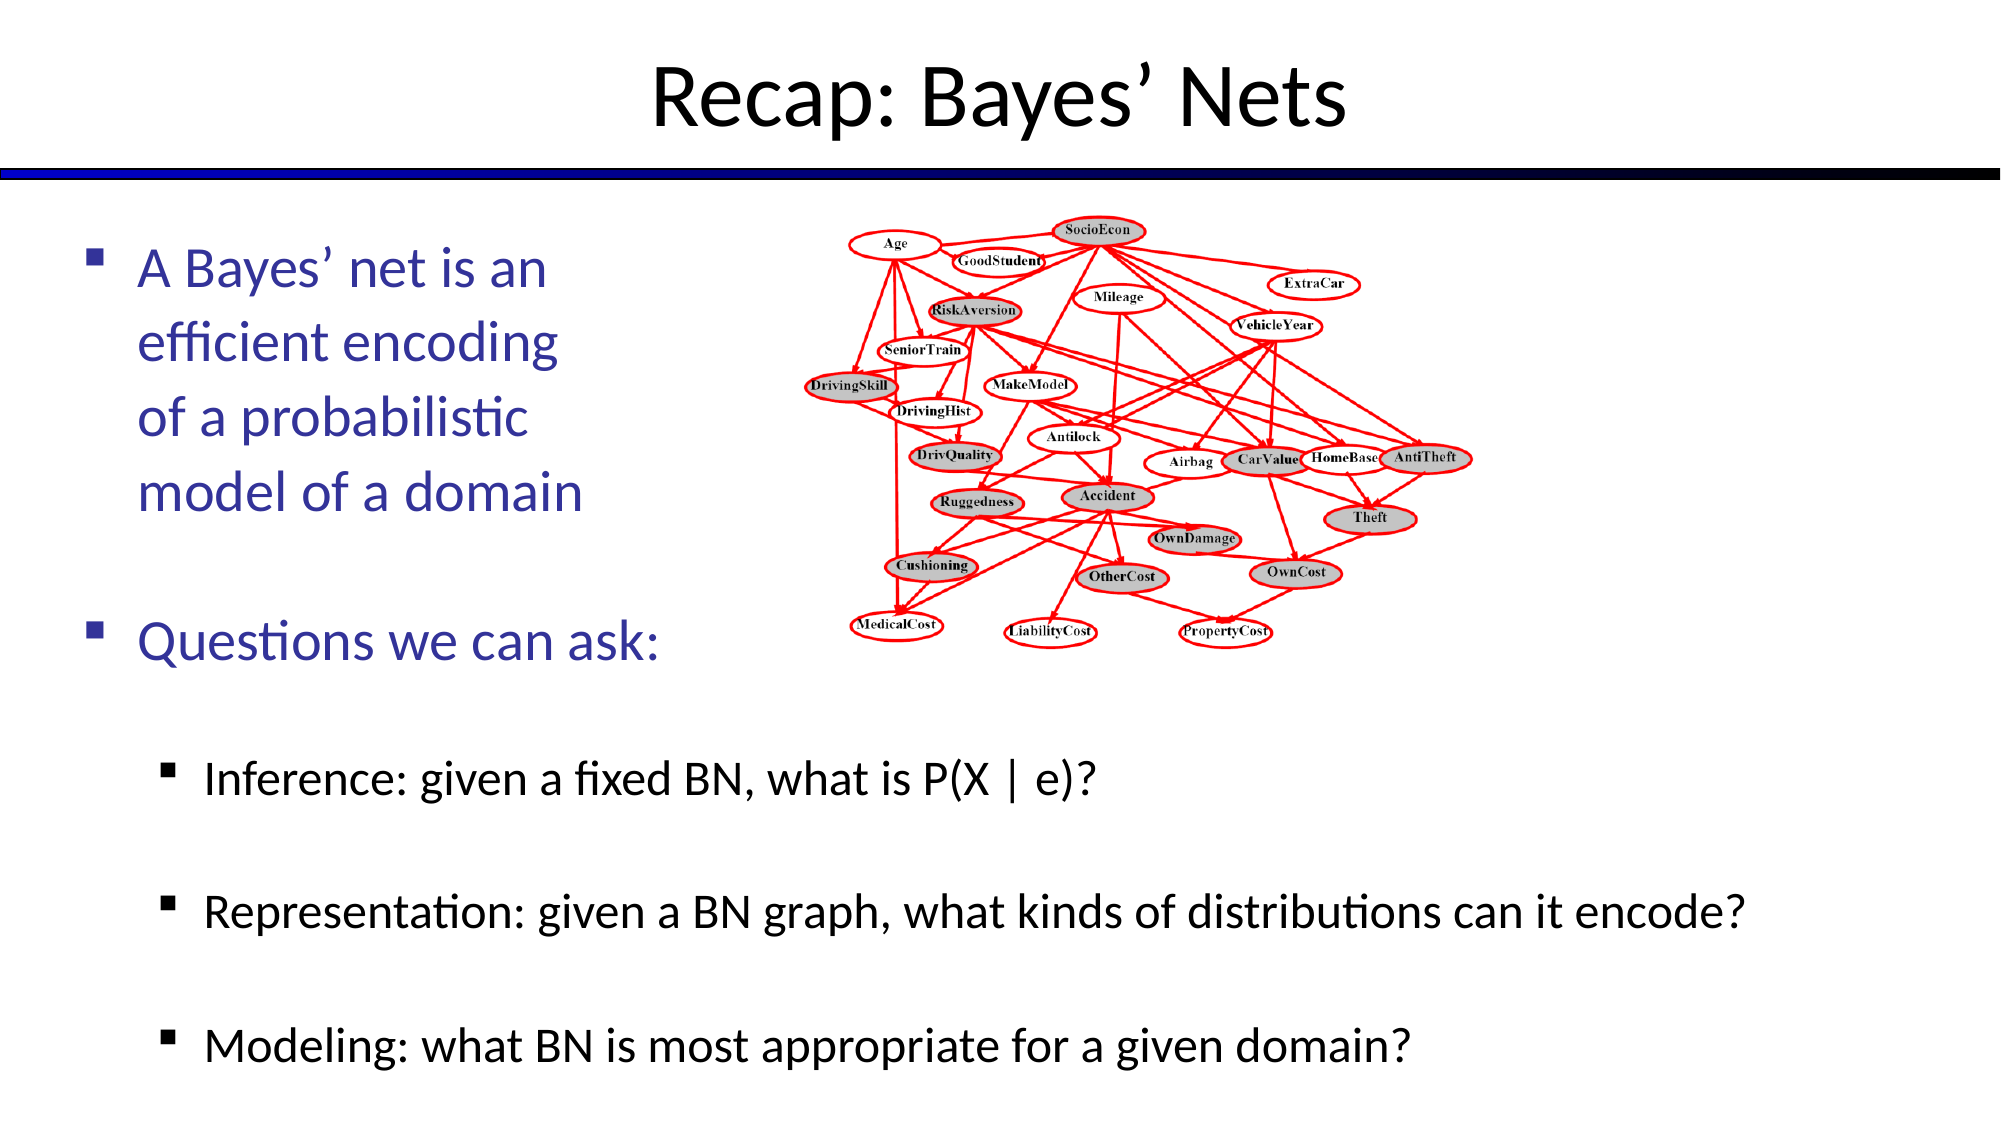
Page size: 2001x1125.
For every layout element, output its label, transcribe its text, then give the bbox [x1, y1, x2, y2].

title Recap: Bayes’ Nets [0, 0, 2000, 184]
list A Bayes’ net is an efficient encoding of a probabilistic model of a domain Questions we can ask: Inference: given a fixed BN, what is P(X | e)? Representation: given a BN graph, what kinds of distributions can it encode? Modeling: what BN is most appropriate for a given domain? [66, 228, 1934, 1006]
picture [799, 212, 1480, 662]
